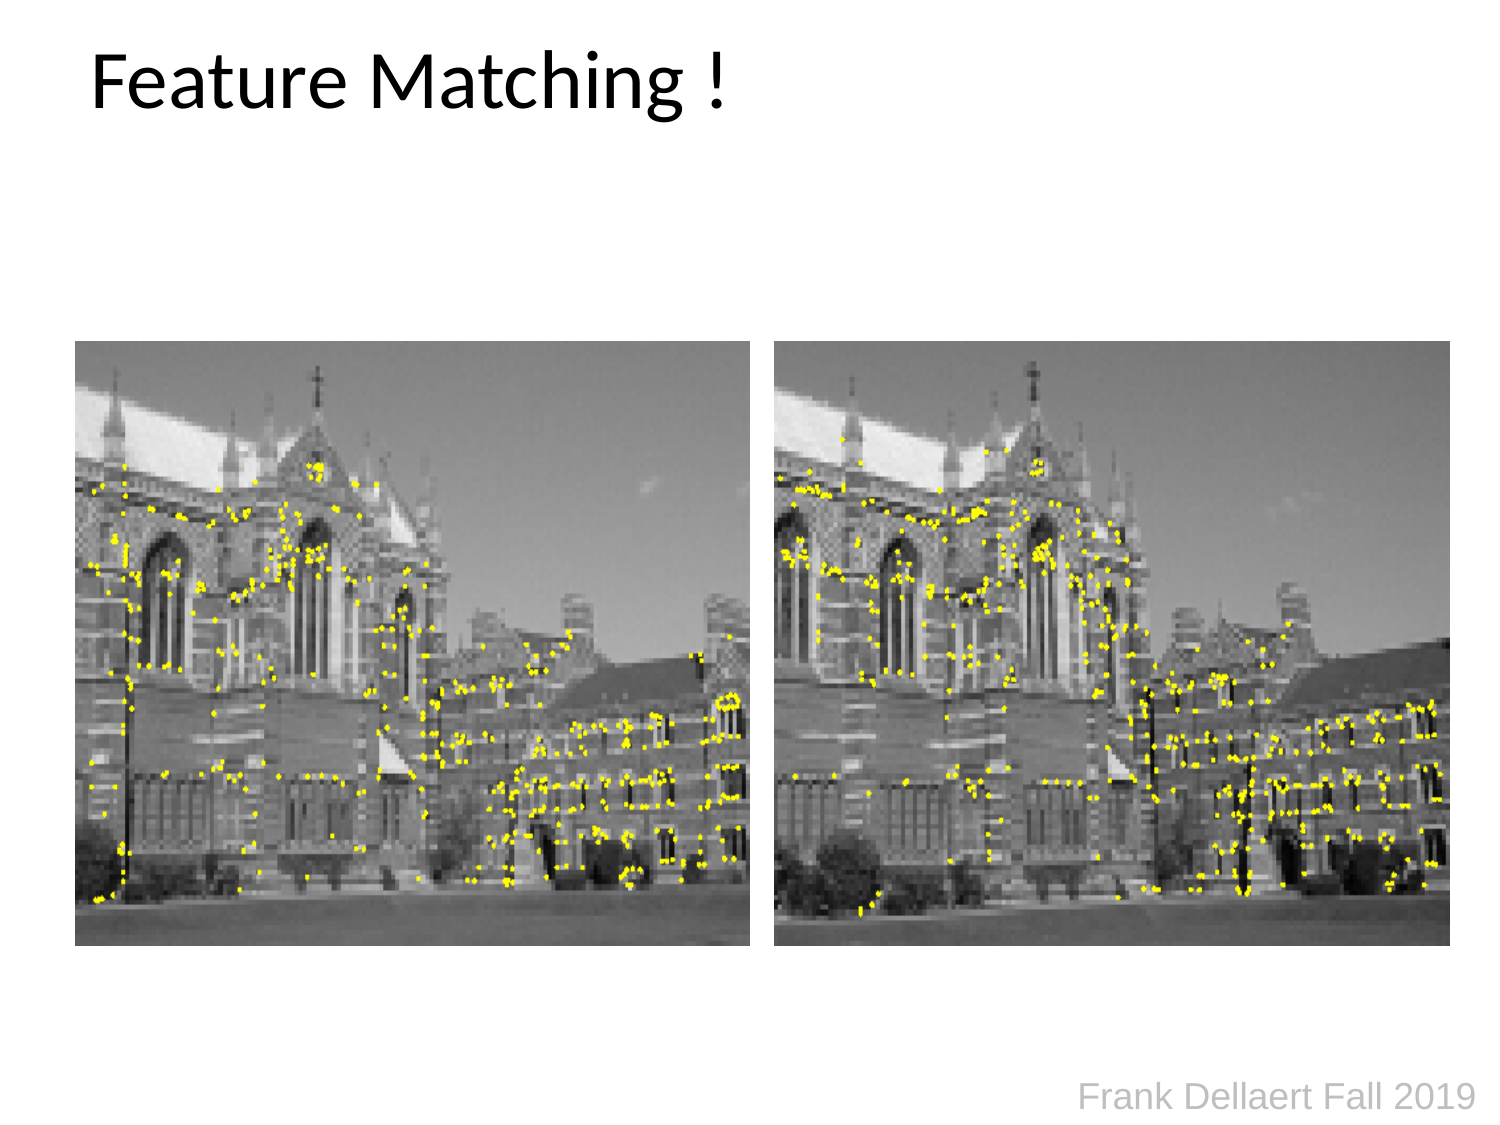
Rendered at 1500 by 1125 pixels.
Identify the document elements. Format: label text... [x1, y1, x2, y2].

title Feature Matching ! [74, 0, 1426, 151]
picture [74, 341, 751, 947]
picture [774, 341, 1451, 947]
